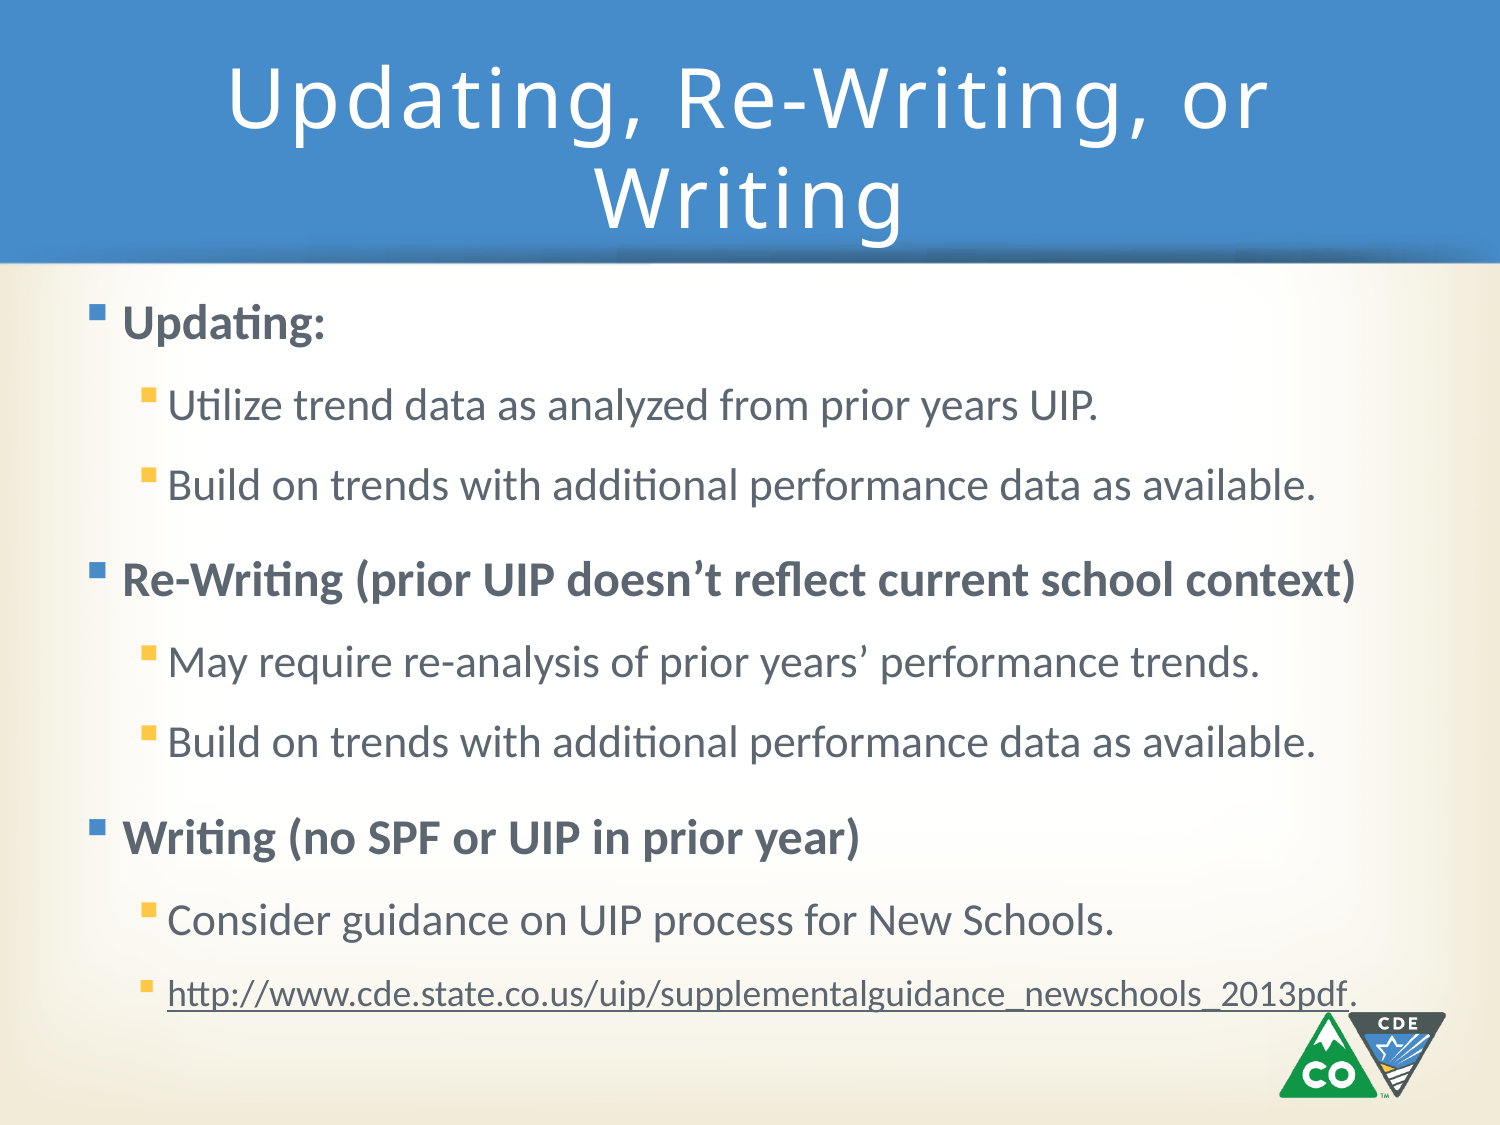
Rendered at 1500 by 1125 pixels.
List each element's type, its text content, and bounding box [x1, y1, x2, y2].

title Updating, Re-Writing, or Writing [62, 58, 1438, 232]
list Updating: Utilize trend data as analyzed from prior years UIP. Build on trends with additional performance data as available. Re-Writing (prior UIP doesn’t reflect current school context) May require re-analysis of prior years’ performance trends. Build on trends with additional performance data as available. Writing (no SPF or UIP in prior year) Consider guidance on UIP process for New Schools. http://www.cde.state.co.us/uip/supplementalguidance_newschools_2013pdf. [62, 281, 1442, 1005]
picture [0, 0, 1500, 1125]
